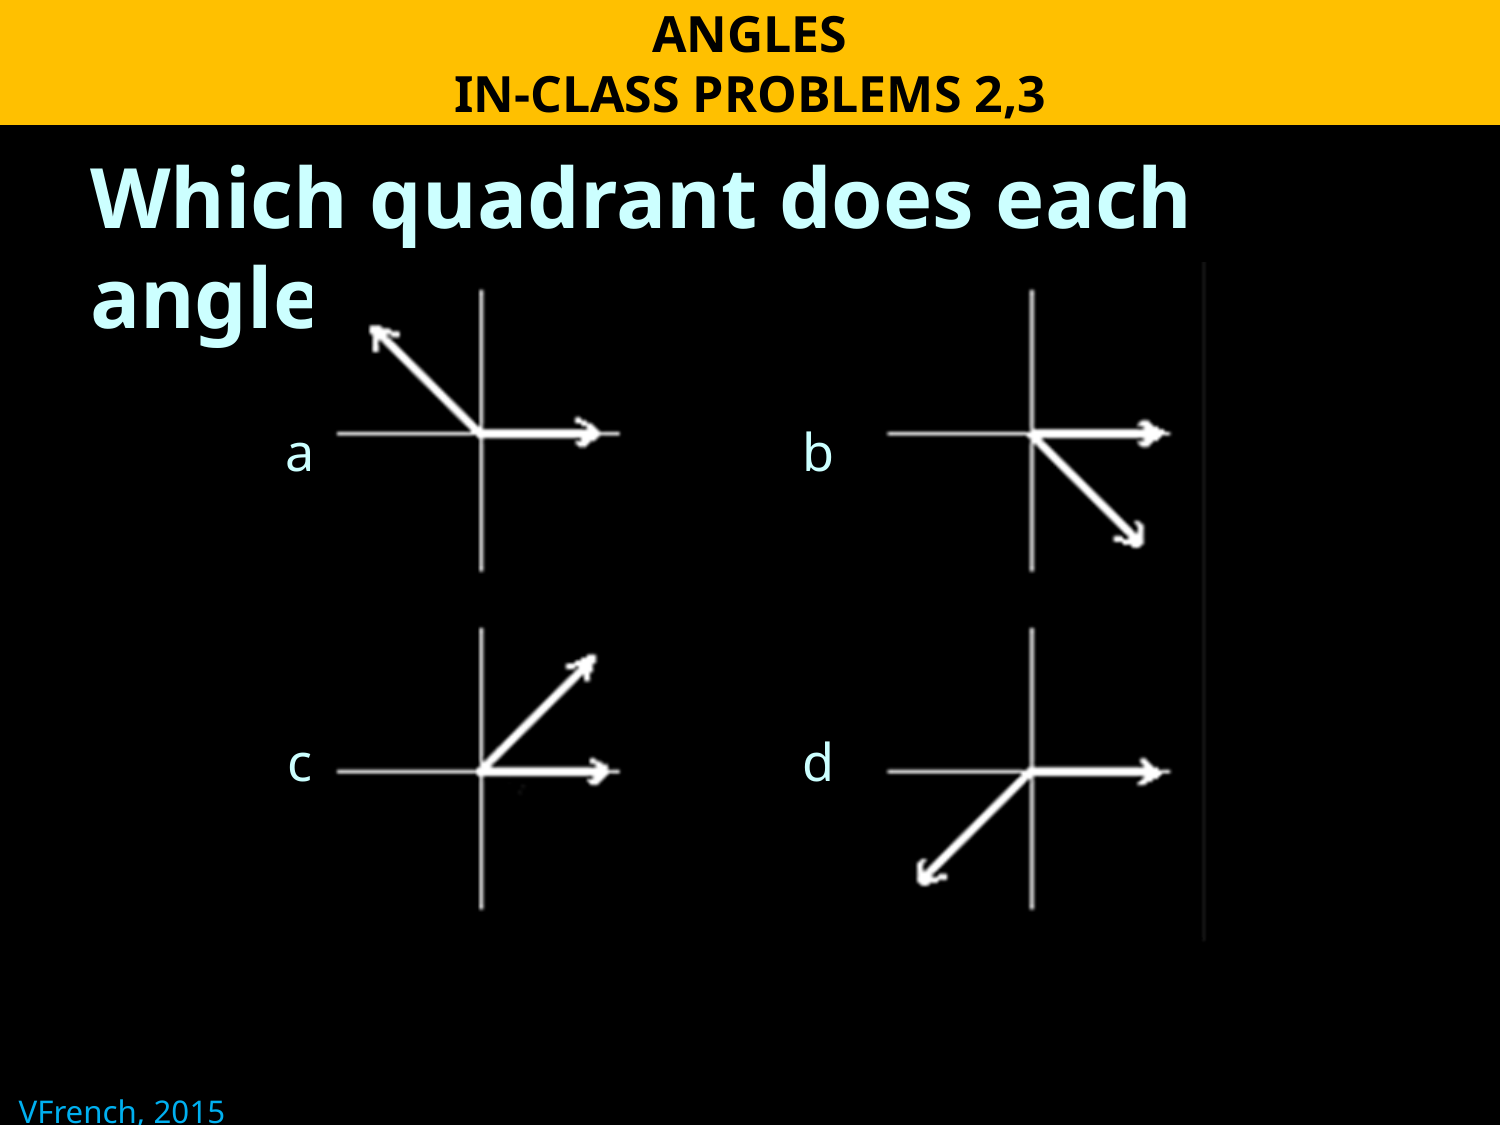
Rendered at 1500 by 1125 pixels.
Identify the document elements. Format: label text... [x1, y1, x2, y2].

text_box ANGLES IN-CLASS PROBLEMS 2,3 [0, 0, 1500, 125]
text_box VFrench, 2015 [3, 1084, 250, 1125]
text_box Which quadrant does each angle lie? [74, 137, 1425, 1063]
picture [312, 262, 1211, 947]
text_box a [270, 412, 307, 490]
text_box c [273, 721, 307, 799]
